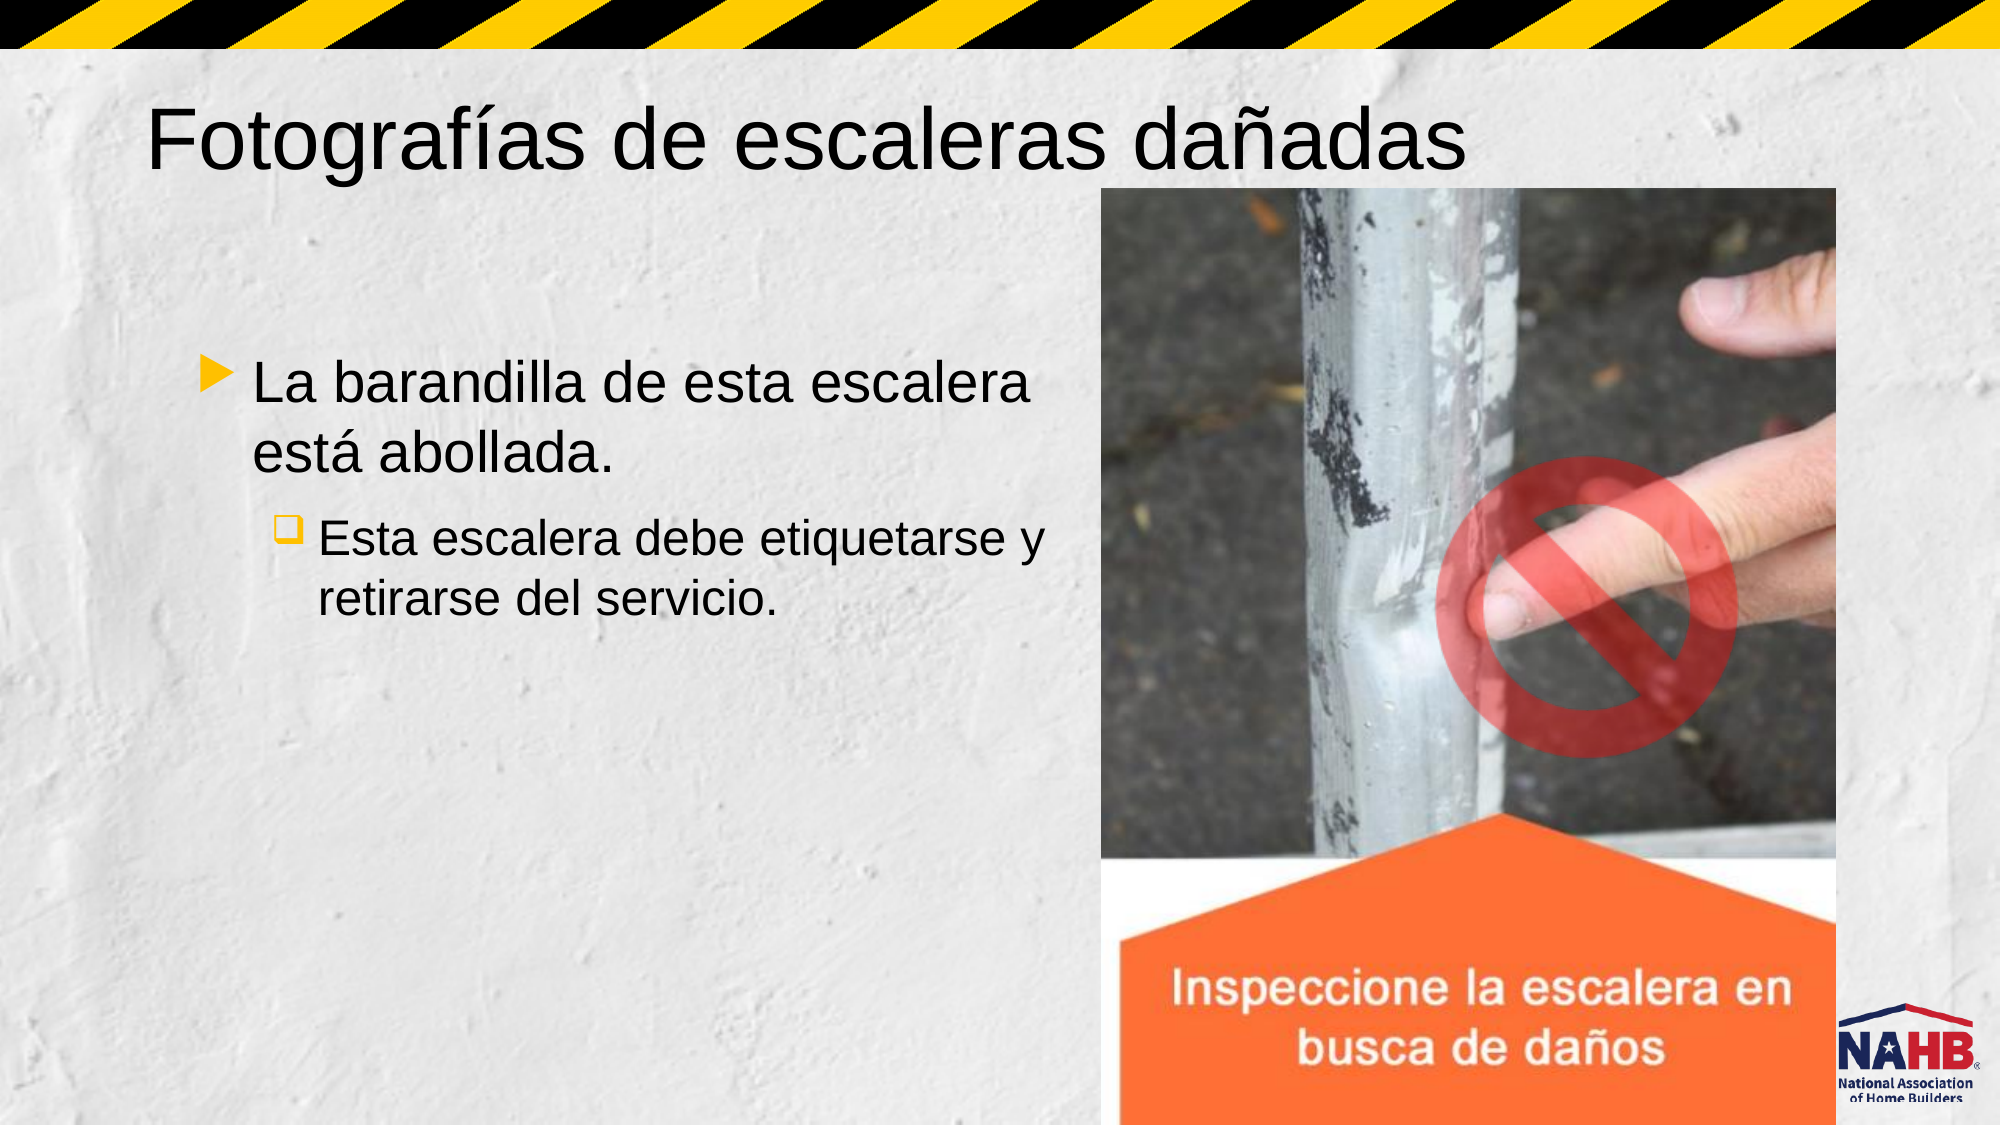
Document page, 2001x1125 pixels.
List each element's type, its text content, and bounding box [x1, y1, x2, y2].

picture [1101, 188, 1837, 1125]
list La barandilla de esta escalera está abollada. Esta escalera debe etiquetarse y retirarse del servicio. [181, 336, 1095, 1025]
title Fotografías de escaleras dañadas [106, 74, 1649, 304]
